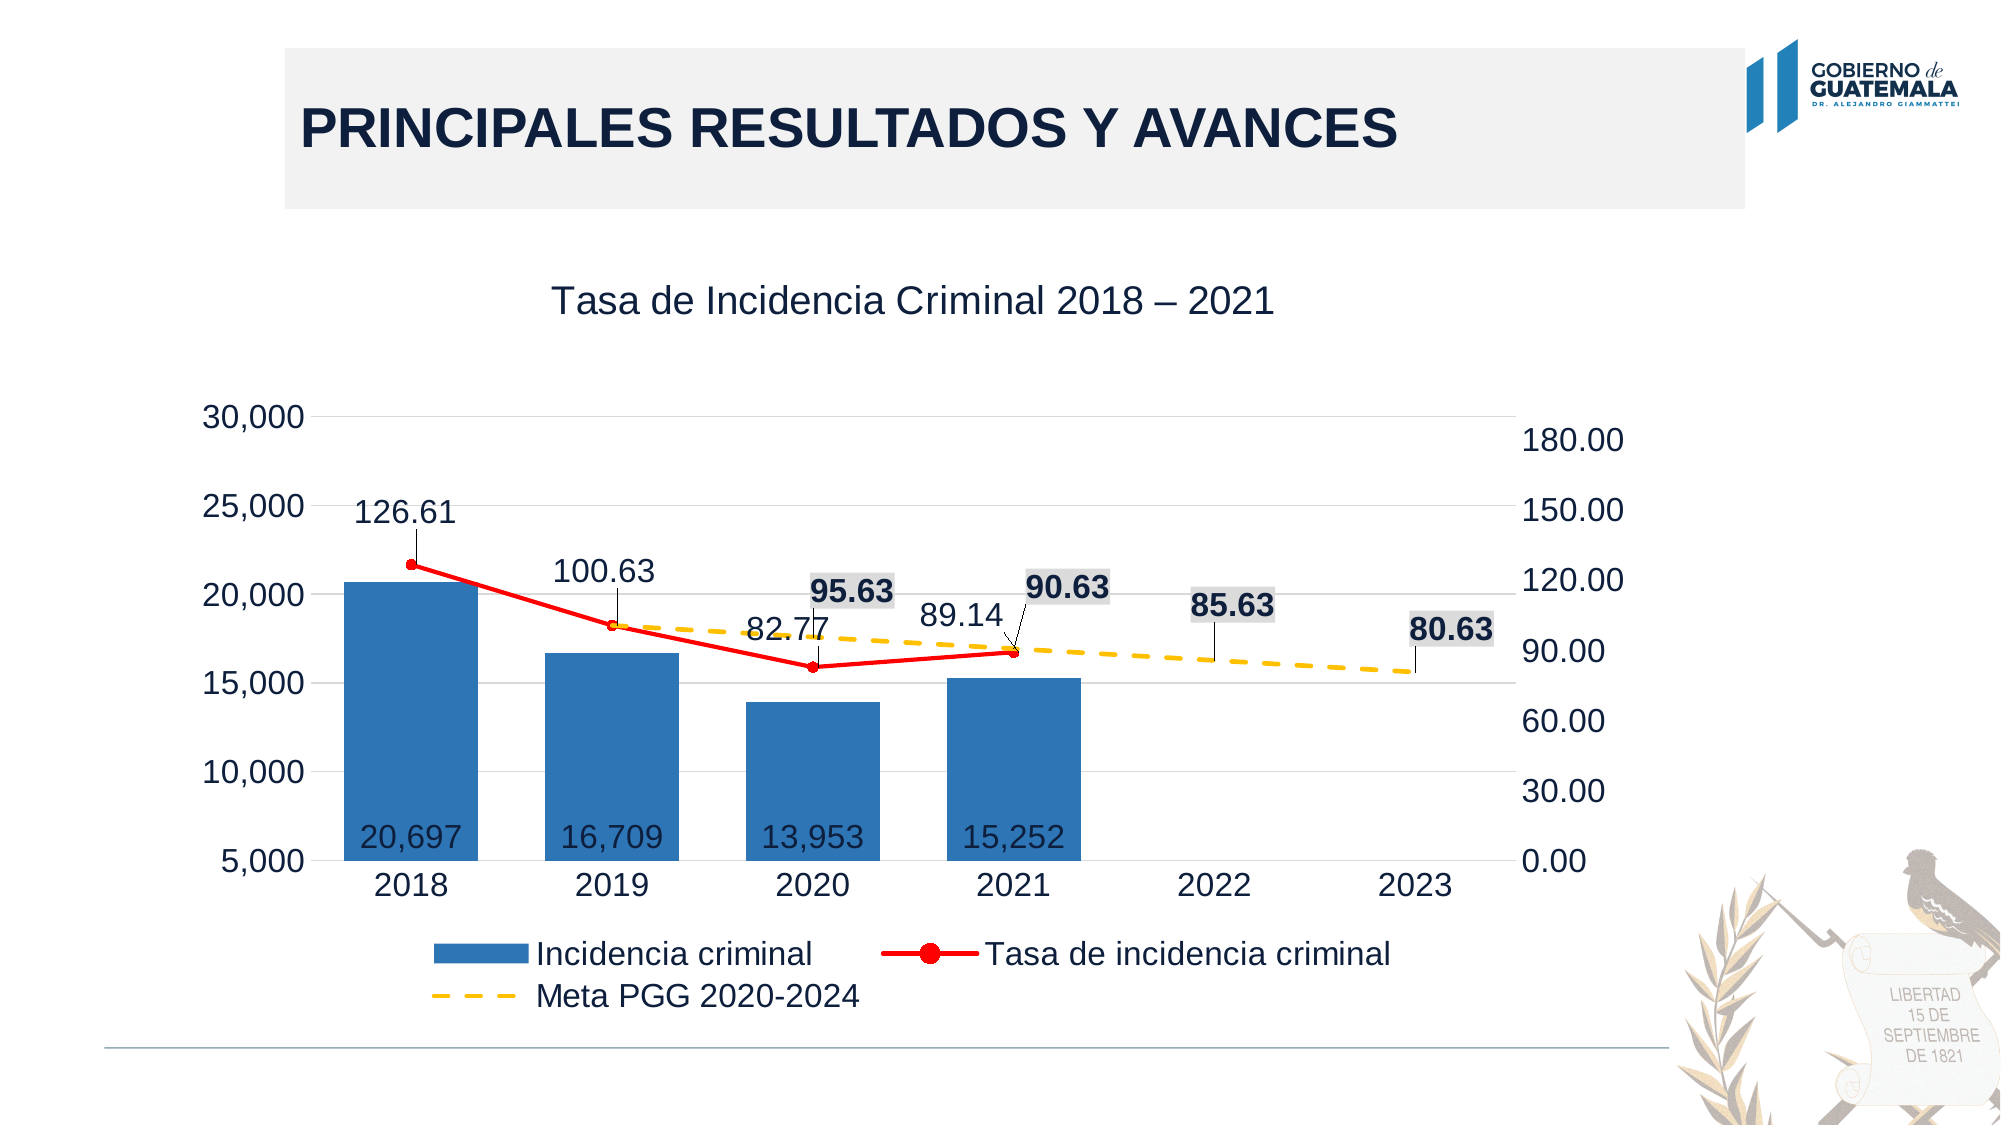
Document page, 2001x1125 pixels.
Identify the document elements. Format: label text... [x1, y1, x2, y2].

chart [172, 241, 1655, 1021]
picture [0, 0, 2001, 1125]
title PRINCIPALES RESULTADOS Y AVANCES [285, 59, 1743, 198]
